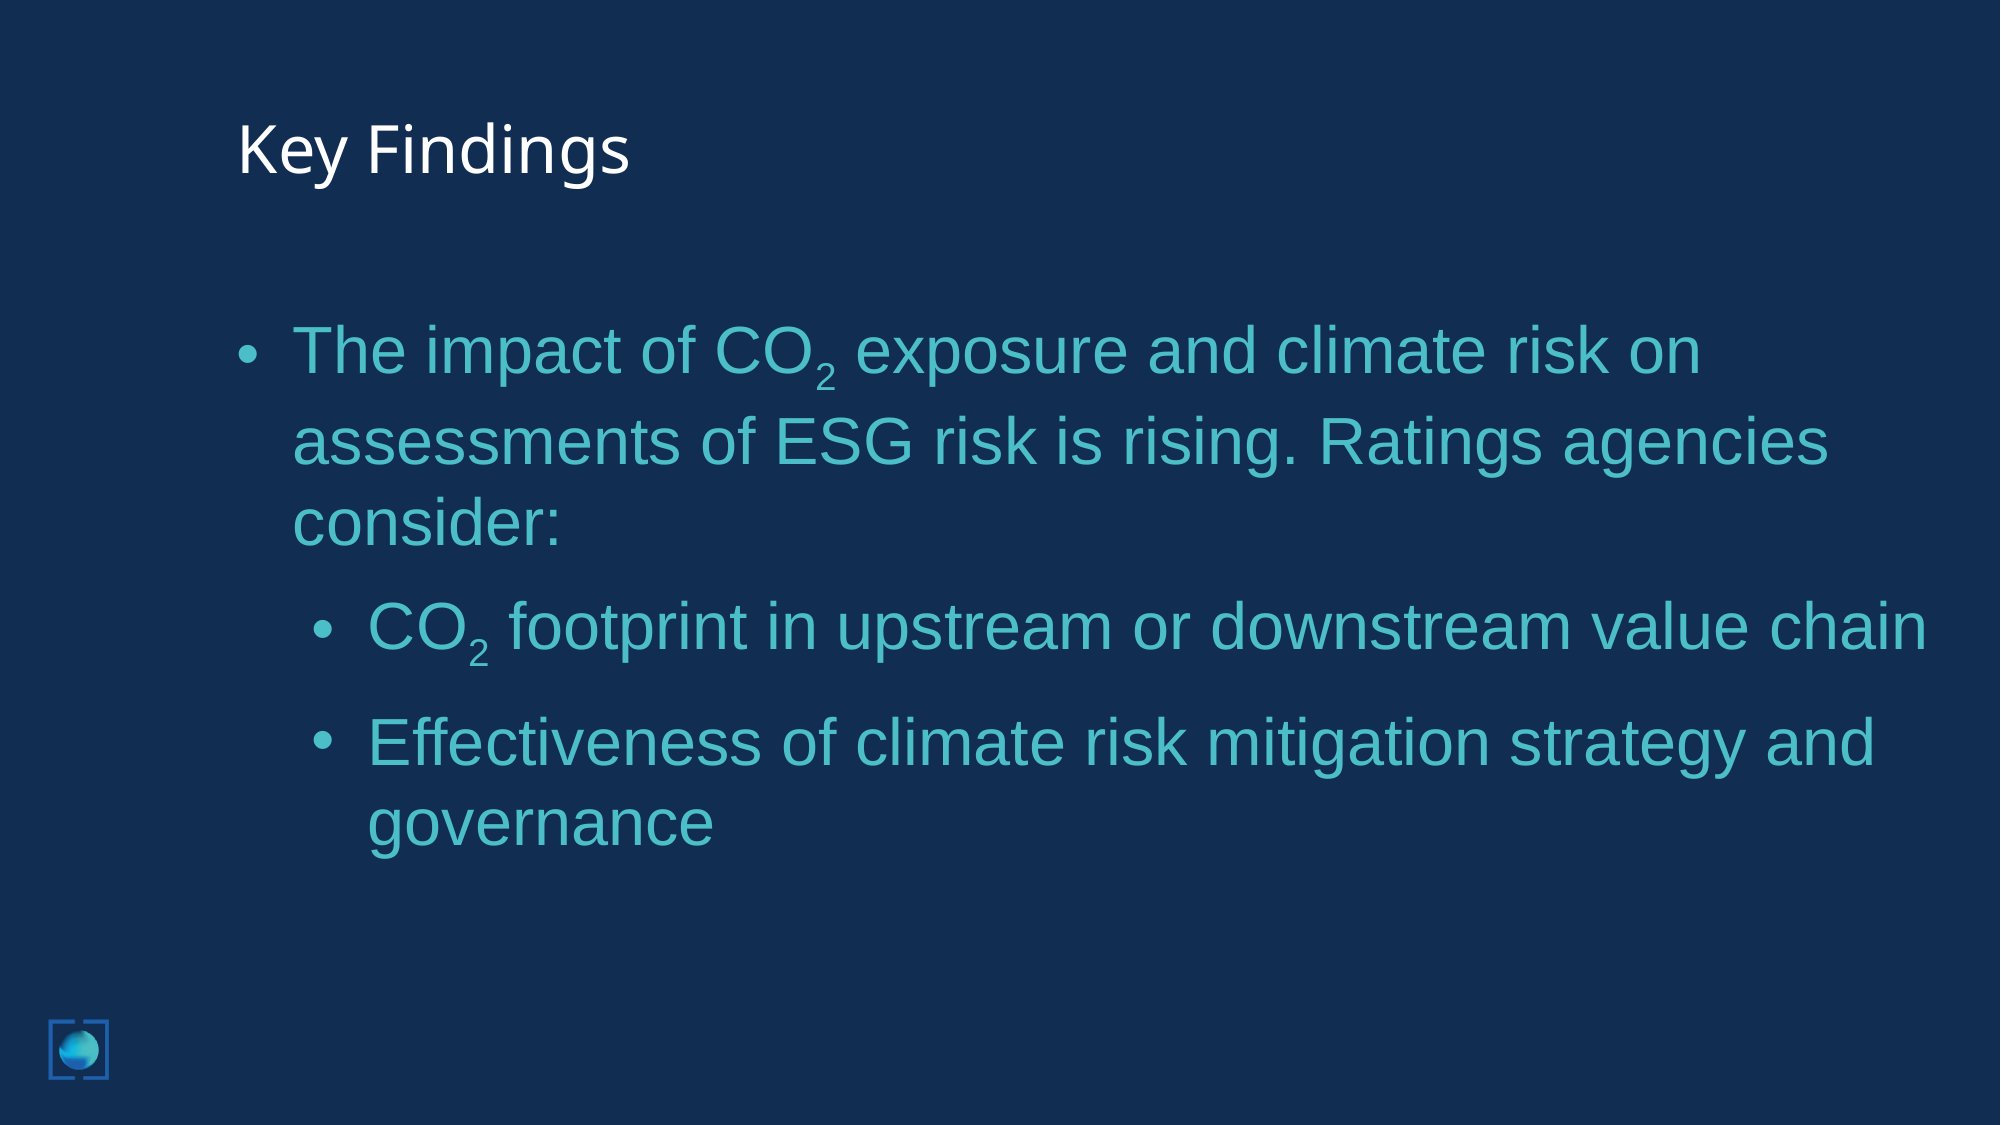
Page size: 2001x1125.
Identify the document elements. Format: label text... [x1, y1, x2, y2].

title Key Findings [221, 89, 1858, 214]
text_box The impact of CO2 exposure and climate risk on assessments of ESG risk is rising. Ratings agencies consider: CO2 footprint in upstream or downstream value chain Effectiveness of climate risk mitigation strategy and governance [221, 299, 1965, 867]
picture [48, 1019, 109, 1080]
